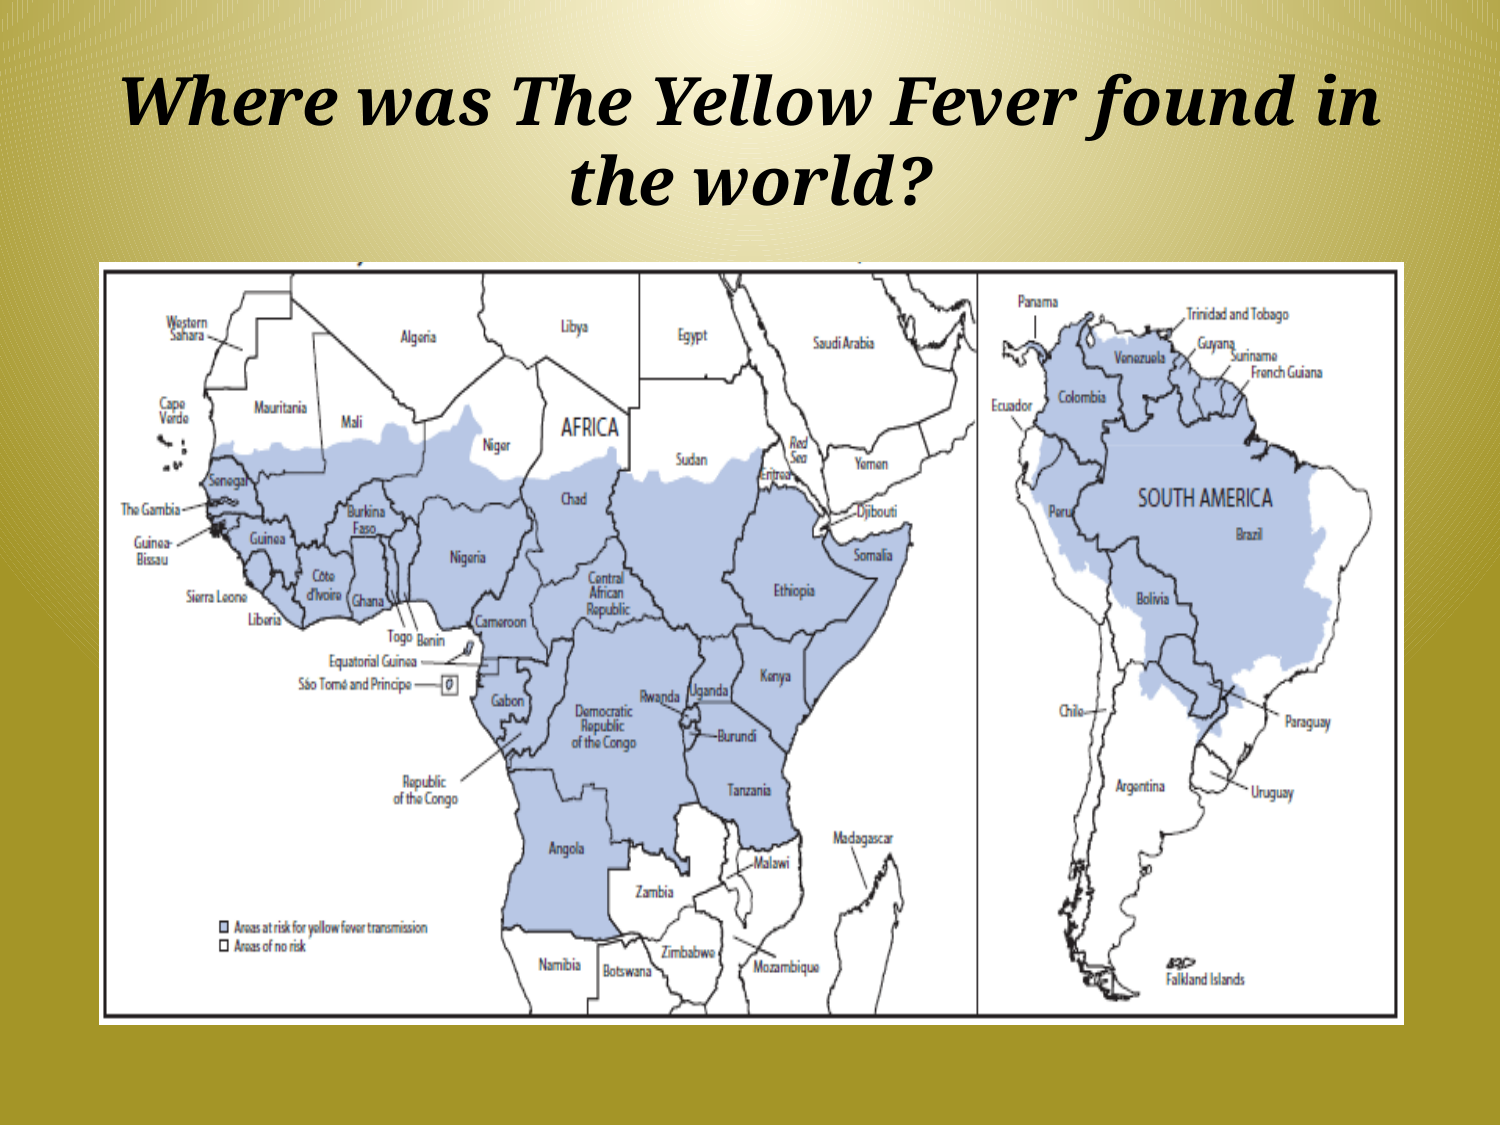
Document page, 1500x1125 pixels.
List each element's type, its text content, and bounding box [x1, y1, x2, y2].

picture [99, 262, 1404, 1026]
title Where was The Yellow Fever found in the world? [75, 45, 1425, 233]
